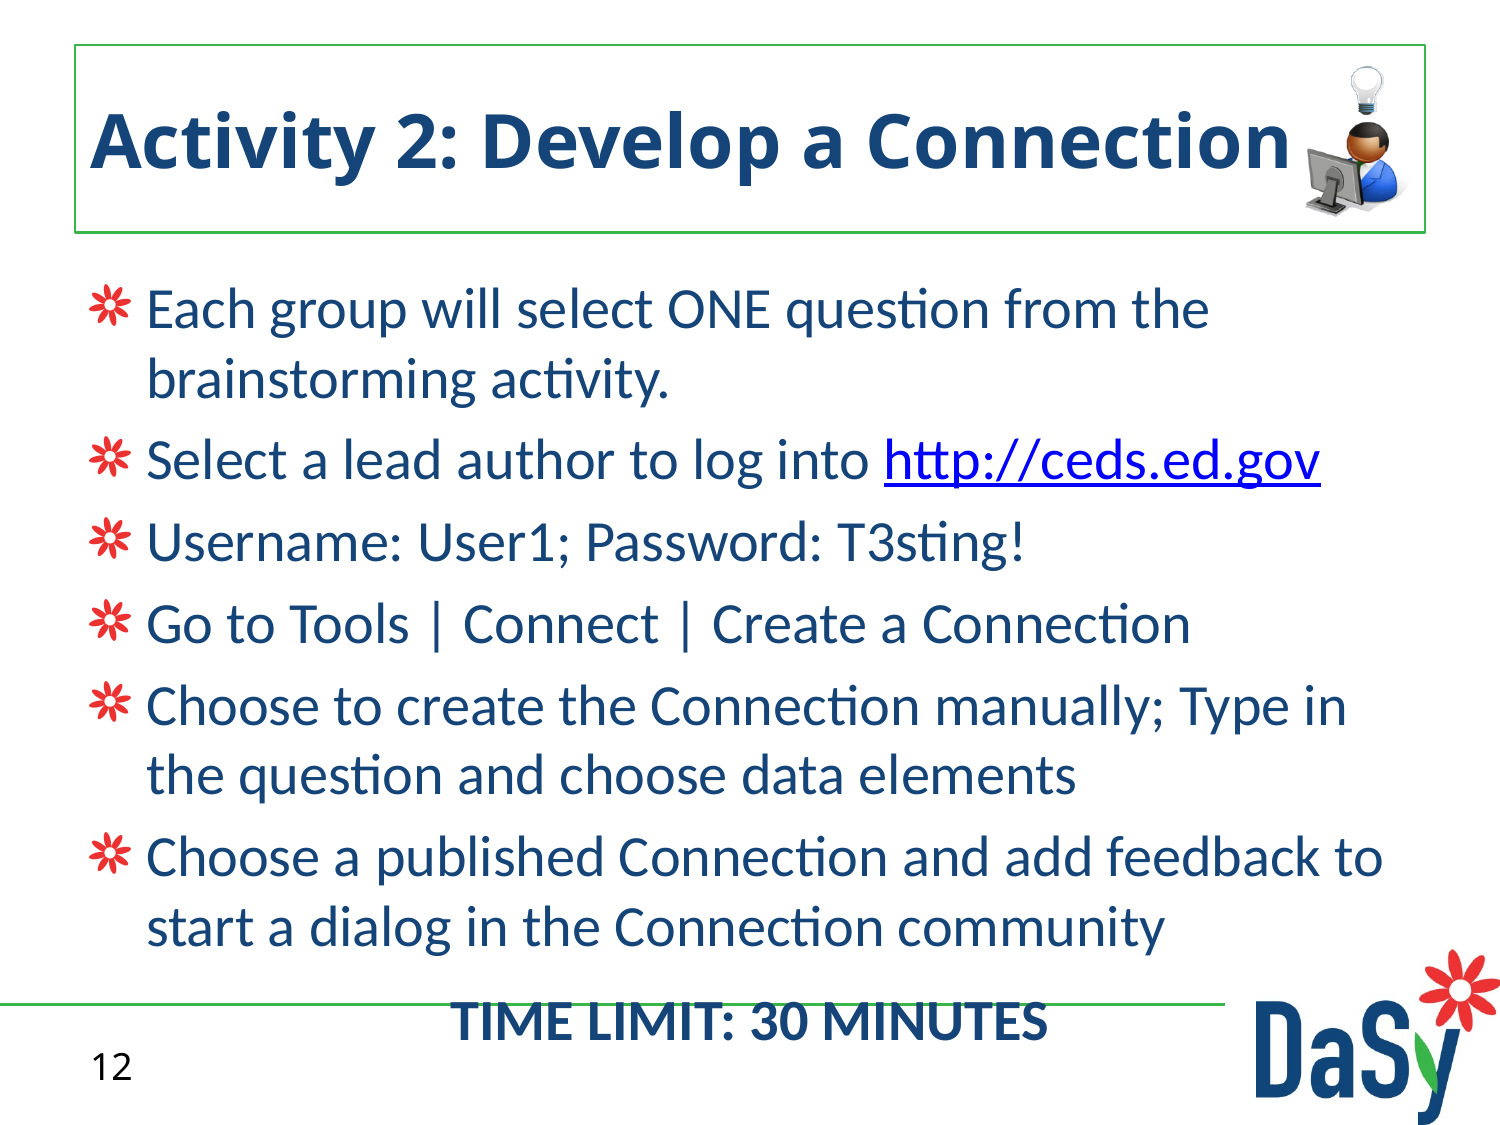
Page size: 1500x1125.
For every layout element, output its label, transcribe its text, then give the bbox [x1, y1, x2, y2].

picture [89, 436, 131, 477]
picture [89, 284, 131, 326]
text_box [1300, 62, 1410, 219]
picture [1256, 949, 1500, 1125]
picture [89, 517, 131, 559]
picture [89, 599, 131, 641]
slide_number 12 [75, 1038, 425, 1098]
title Activity 2: Develop a Connection [74, 44, 1426, 234]
picture [89, 832, 131, 874]
list Each group will select ONE question from the brainstorming activity. Select a lead author to log into http://ceds.ed.gov Username: User1; Password: T3sting! Go to Tools | Connect | Create a Connection Choose to create the Connection manually; Type in the question and choose data elements Choose a published Connection and add feedback to start a dialog in the Connection community TIME LIMIT: 30 MINUTES [75, 262, 1425, 925]
picture [89, 681, 131, 722]
